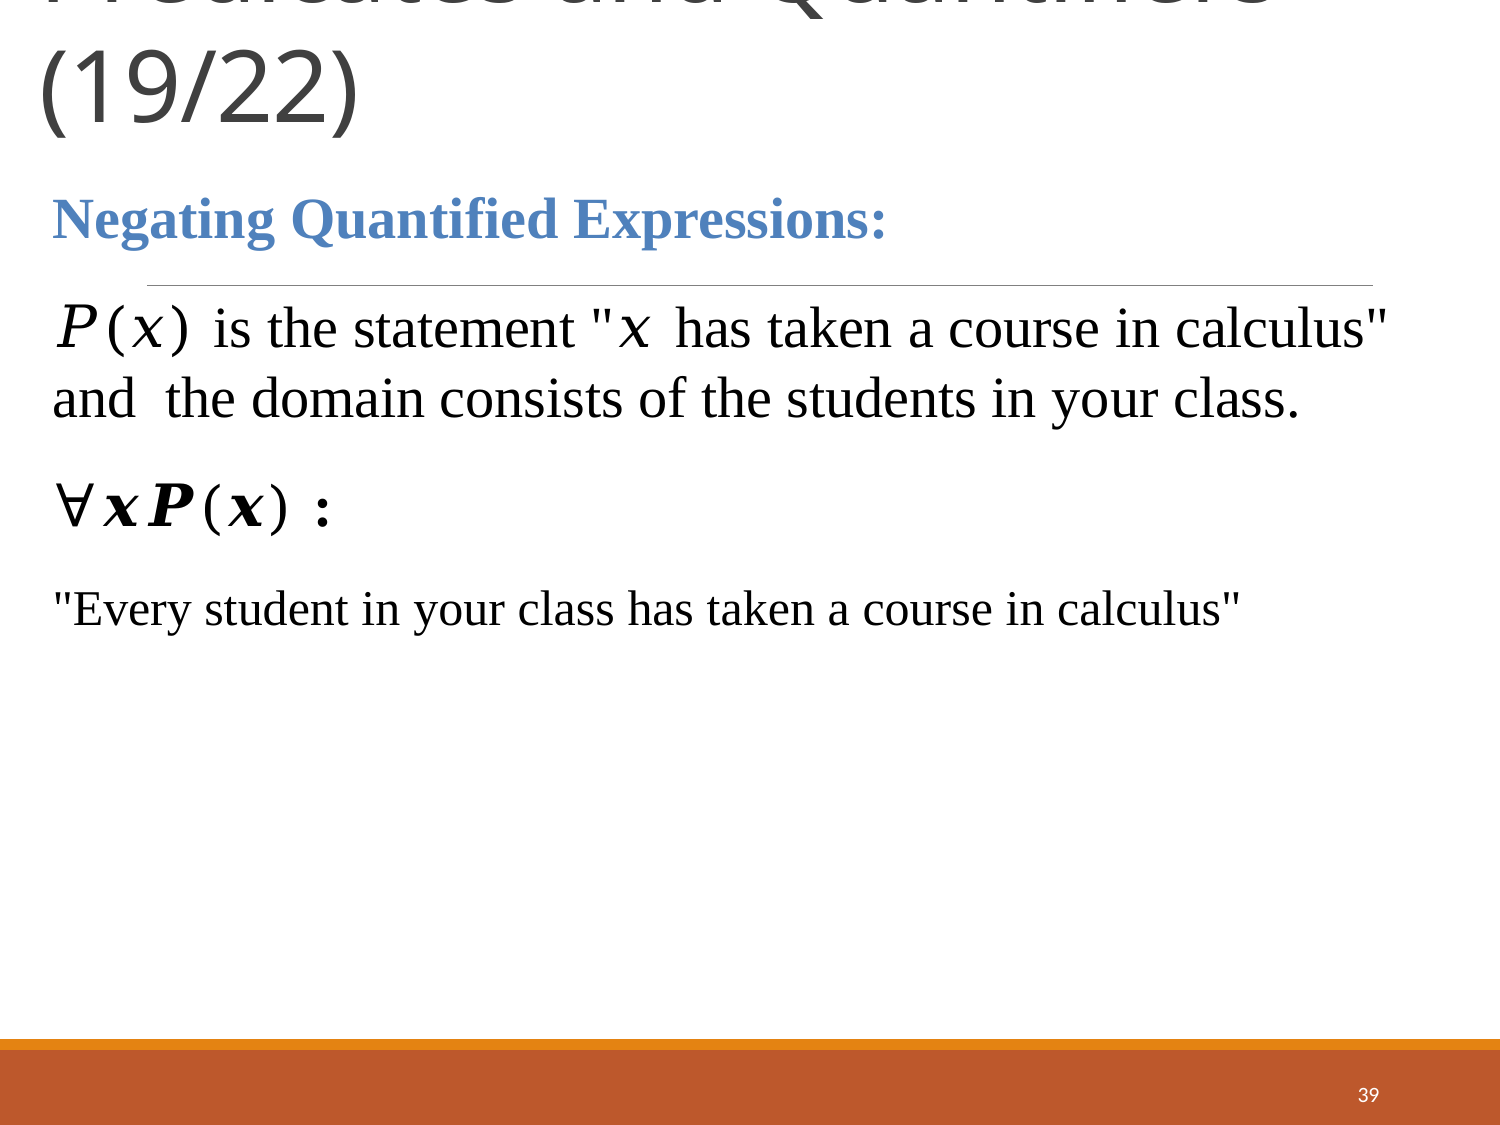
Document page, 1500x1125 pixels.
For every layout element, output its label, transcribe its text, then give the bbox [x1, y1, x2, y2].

slide_number 39 [1218, 763, 1380, 1125]
title Predicates and Quantifiers (19/22) [37, 0, 1415, 143]
text_box Negating Quantified Expressions: 𝑃(𝑥) is the statement "𝑥 has taken a course in calculus" and the domain consists of the students in your class. ∀𝒙𝑷(𝒙) : "Every student in your class has taken a course in calculus" [50, 139, 1449, 636]
